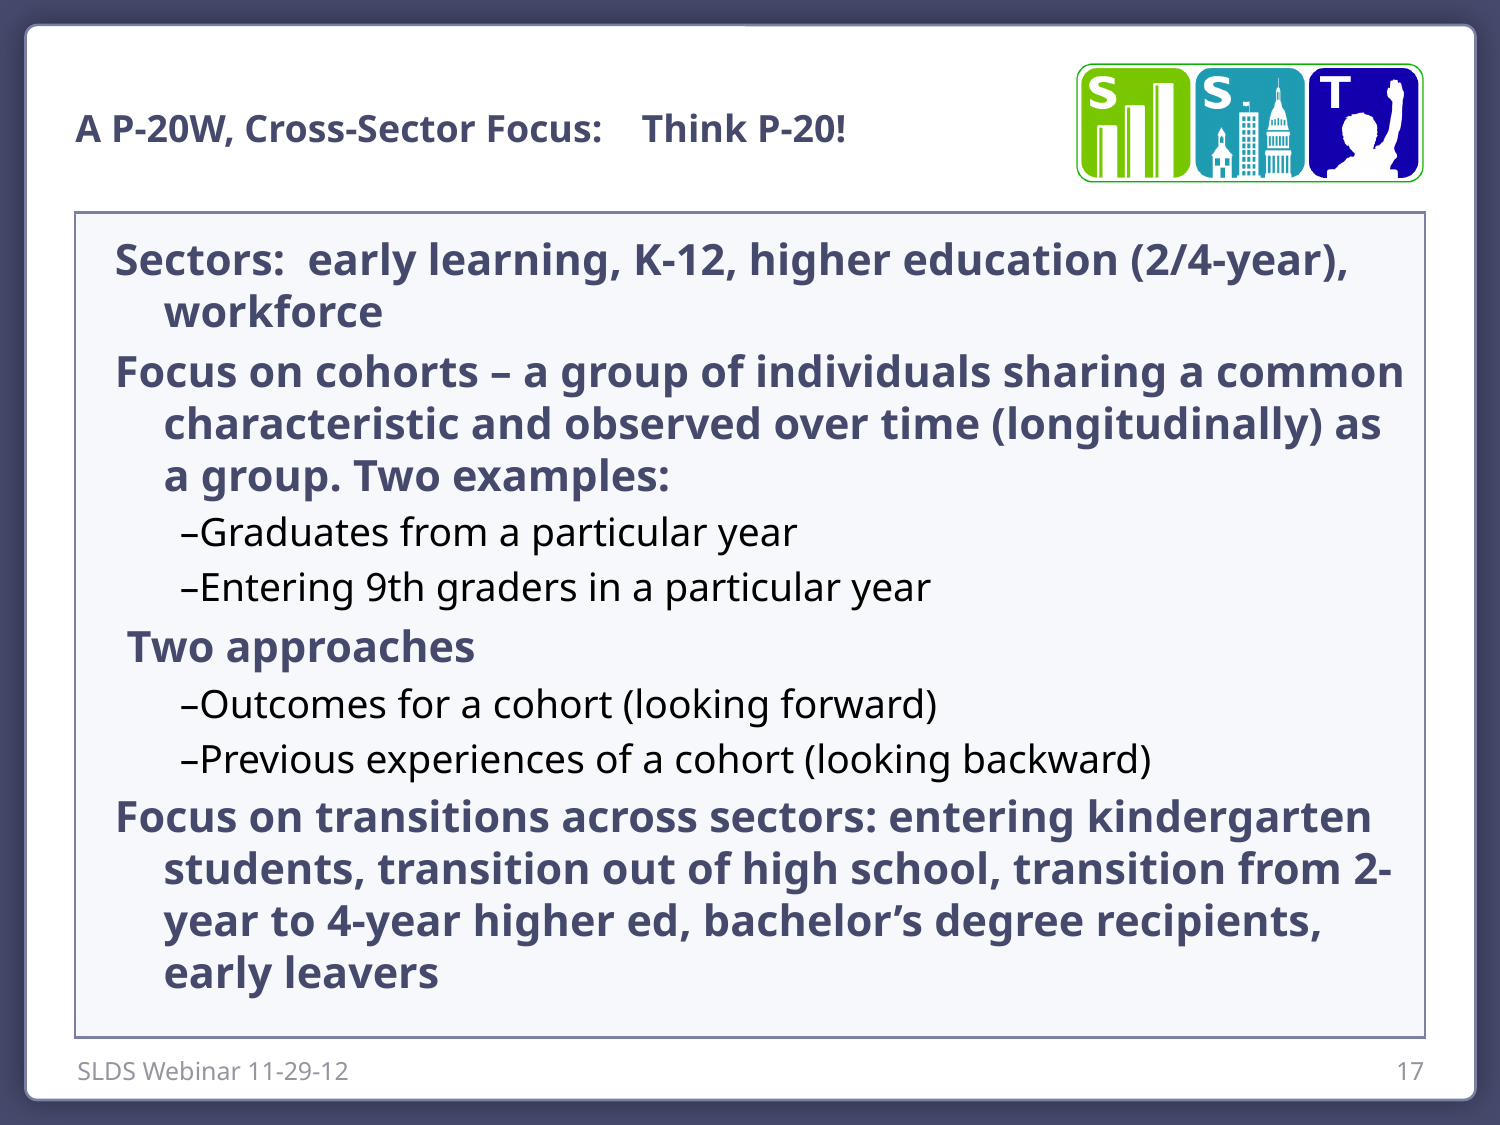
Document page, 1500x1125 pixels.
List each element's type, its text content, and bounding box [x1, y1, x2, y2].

picture [1074, 58, 1425, 184]
footer SLDS Webinar 11-29-12 [62, 1042, 538, 1103]
text_box A P-20W, Cross-Sector Focus: Think P-20! [60, 75, 1138, 180]
slide_number 17 [1089, 1042, 1440, 1103]
list Sectors: early learning, K-12, higher education (2/4-year), workforce Focus on cohorts – a group of individuals sharing a common characteristic and observed over time (longitudinally) as a group. Two examples: –Graduates from a particular year –Entering 9th graders in a particular year Two approaches –Outcomes for a cohort (looking forward) –Previous experiences of a cohort (looking backward) Focus on transitions across sectors: entering kindergarten students, transition out of high school, transition from 2-year to 4-year higher ed, bachelor’s degree recipients, early leavers [99, 224, 1425, 1005]
